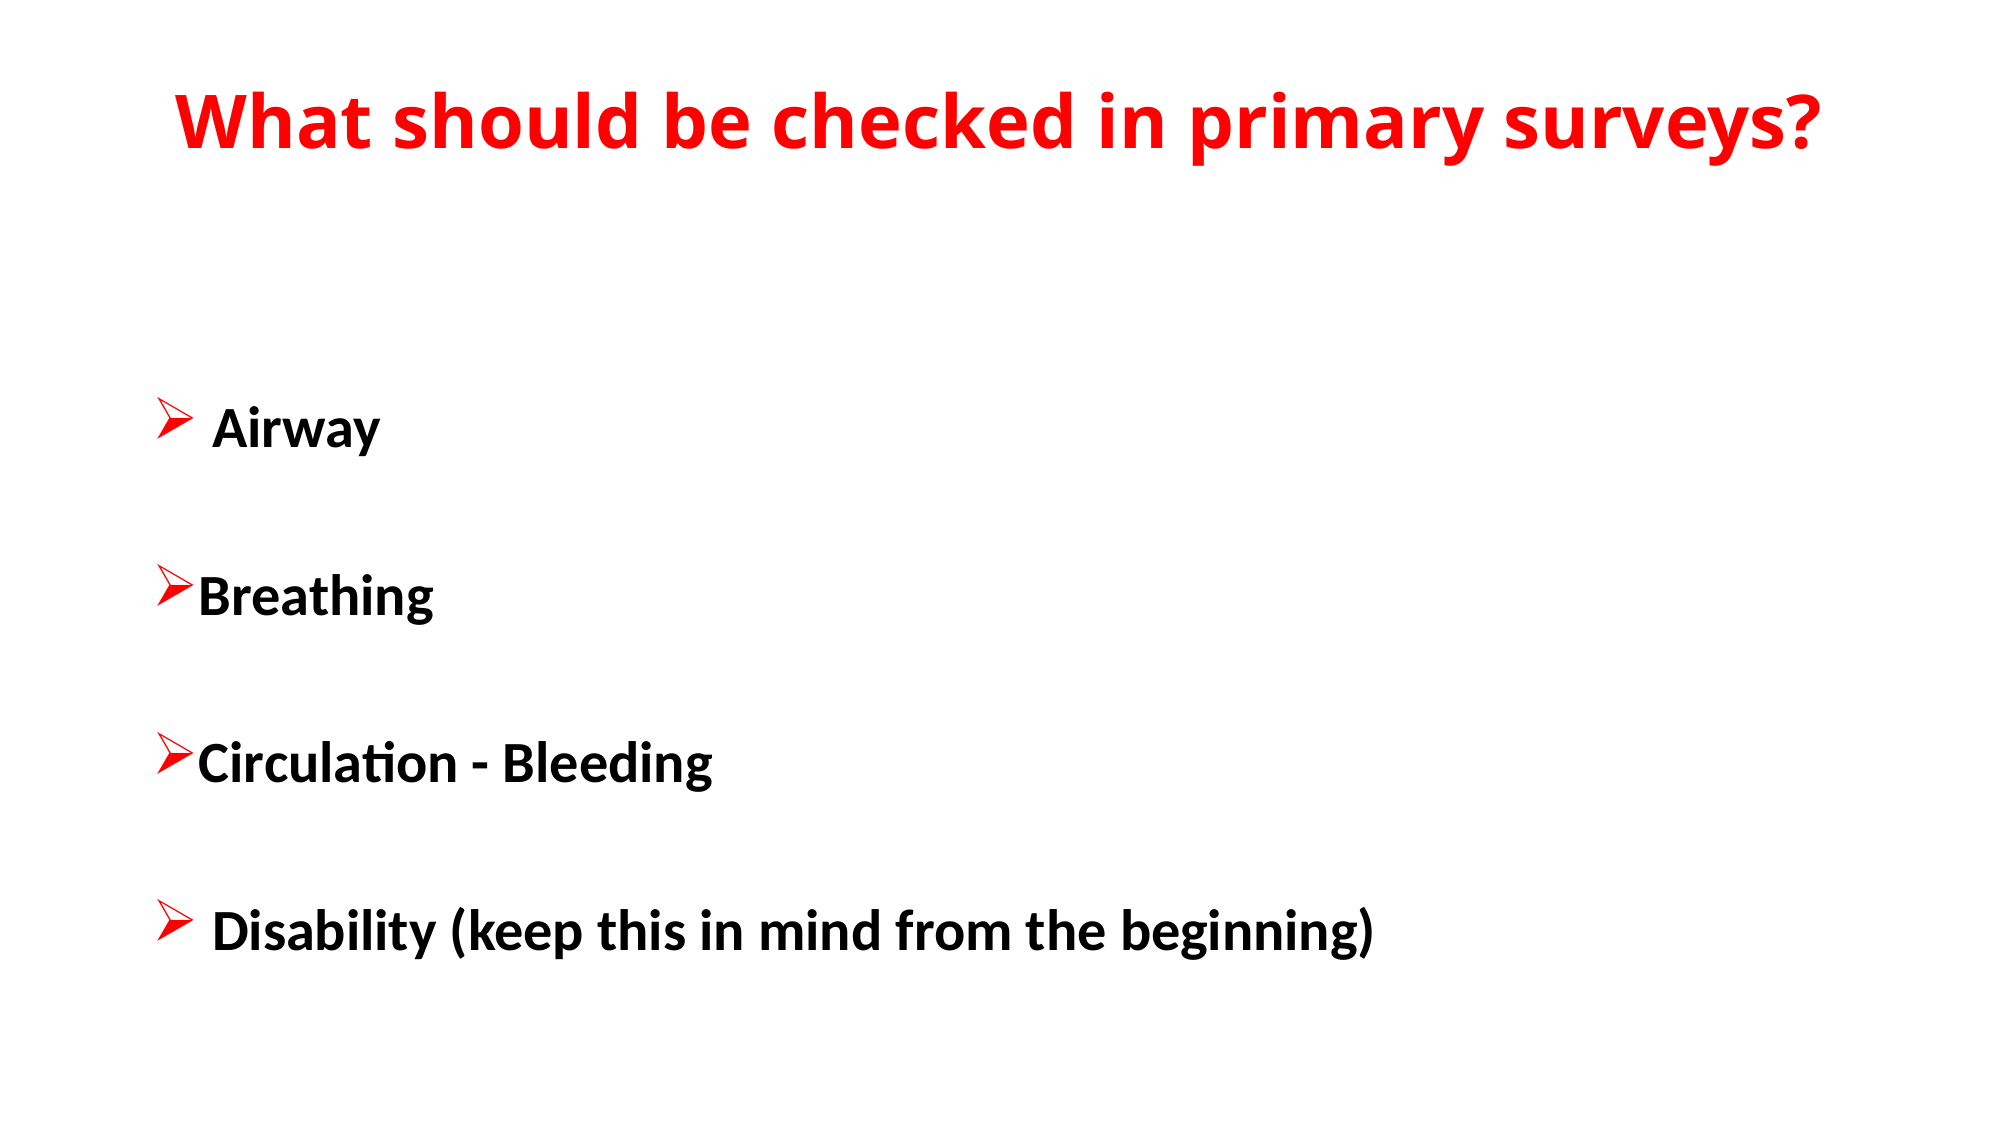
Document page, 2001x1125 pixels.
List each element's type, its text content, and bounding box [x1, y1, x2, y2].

title What should be checked in primary surveys? [137, 59, 1863, 278]
list Airway Breathing Circulation - Bleeding Disability (keep this in mind from the beginning) [137, 299, 1863, 1014]
